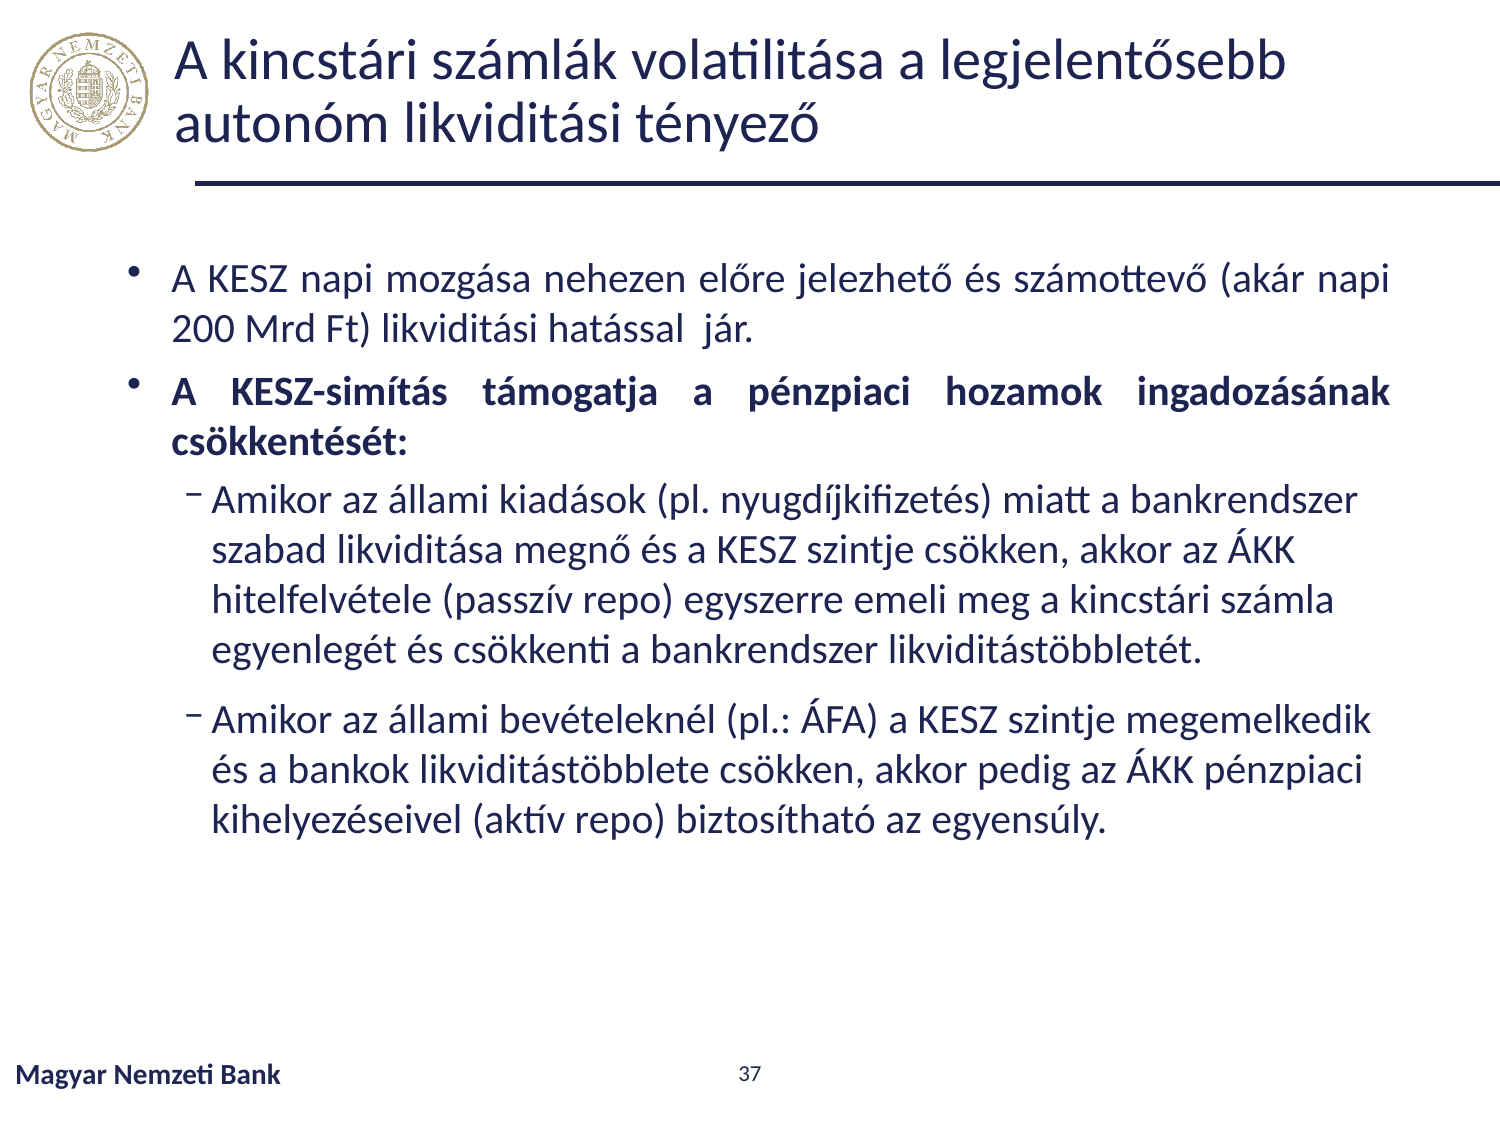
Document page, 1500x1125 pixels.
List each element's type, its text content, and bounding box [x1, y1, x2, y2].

footer Magyar Nemzeti Bank [0, 1042, 507, 1103]
picture [17, 21, 161, 165]
list A KESZ napi mozgása nehezen előre jelezhető és számottevő (akár napi 200 Mrd Ft) likviditási hatással jár. A KESZ-simítás támogatja a pénzpiaci hozamok ingadozásának csökkentését: Amikor az állami kiadások (pl. nyugdíjkifizetés) miatt a bankrendszer szabad likviditása megnő és a KESZ szintje csökken, akkor az ÁKK hitelfelvétele (passzív repo) egyszerre emeli meg a kincstári számla egyenlegét és csökkenti a bankrendszer likviditástöbbletét. Amikor az állami bevételeknél (pl.: ÁFA) a KESZ szintje megemelkedik és a bankok likviditástöbblete csökken, akkor pedig az ÁKK pénzpiaci kihelyezéseivel (aktív repo) biztosítható az egyensúly. [112, 243, 1406, 1059]
slide_number 37 [581, 1042, 919, 1103]
title A kincstári számlák volatilitása a legjelentősebb autonóm likviditási tényező [159, 29, 1500, 155]
